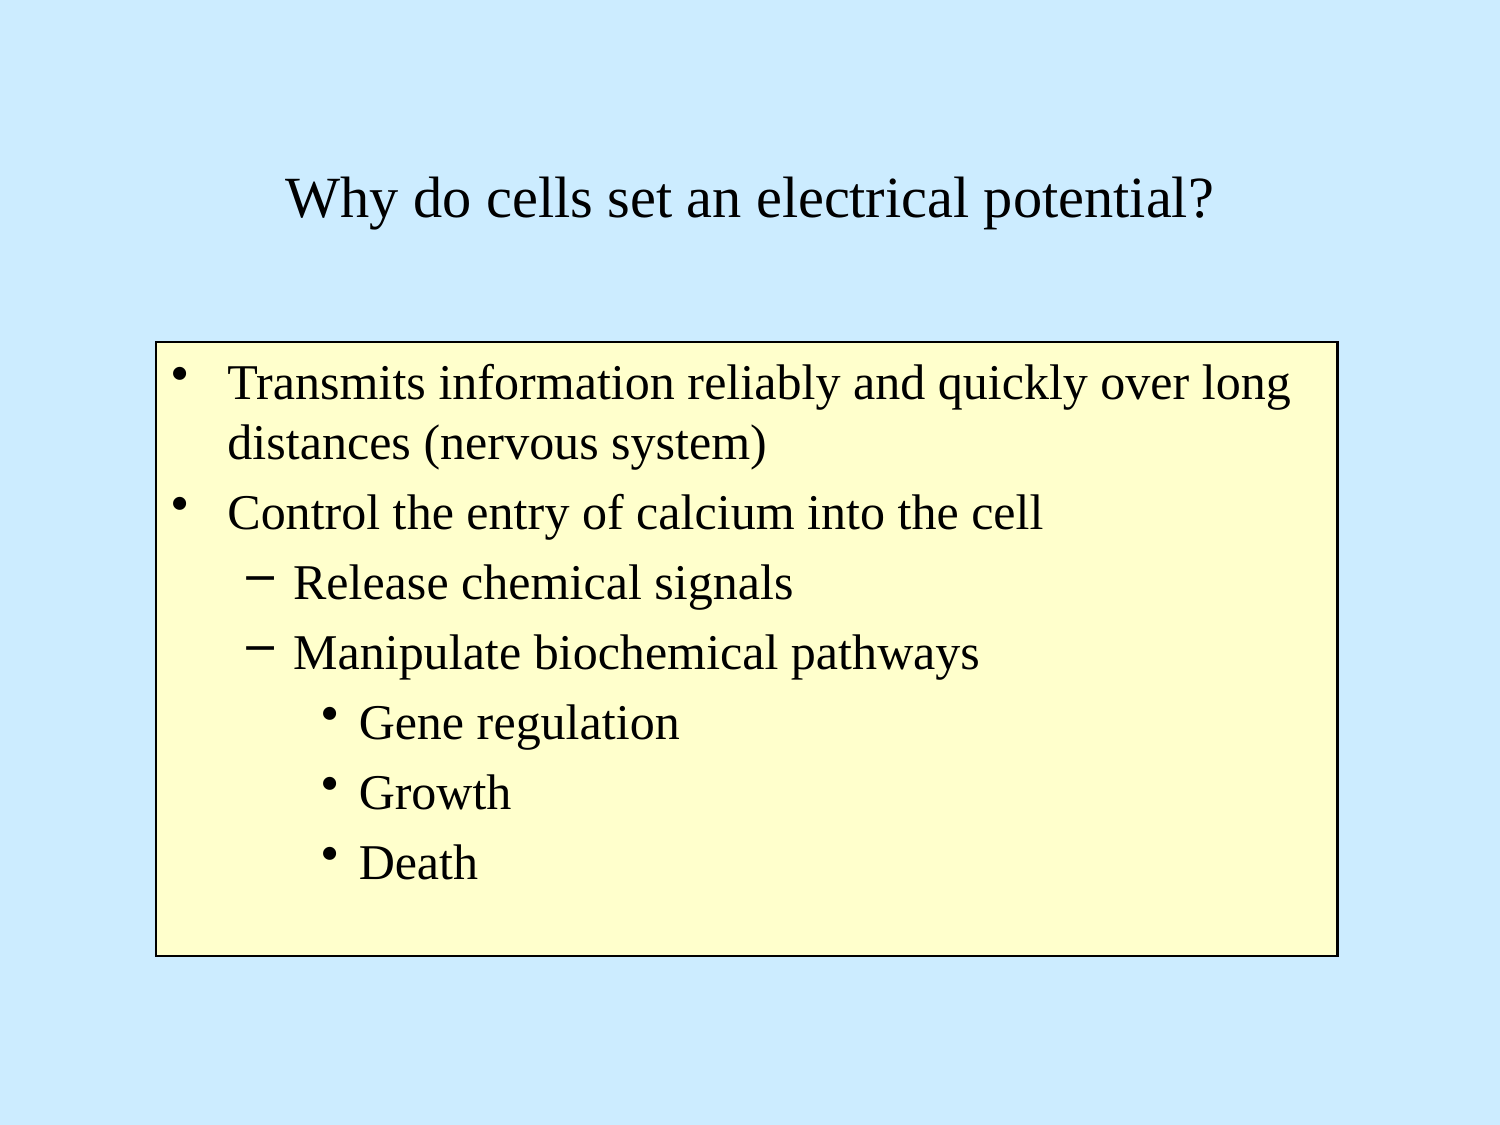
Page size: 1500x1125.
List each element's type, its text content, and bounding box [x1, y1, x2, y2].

title Why do cells set an electrical potential? [112, 99, 1388, 288]
list Transmits information reliably and quickly over long distances (nervous system) Control the entry of calcium into the cell Release chemical signals Manipulate biochemical pathways Gene regulation Growth Death [156, 341, 1338, 957]
